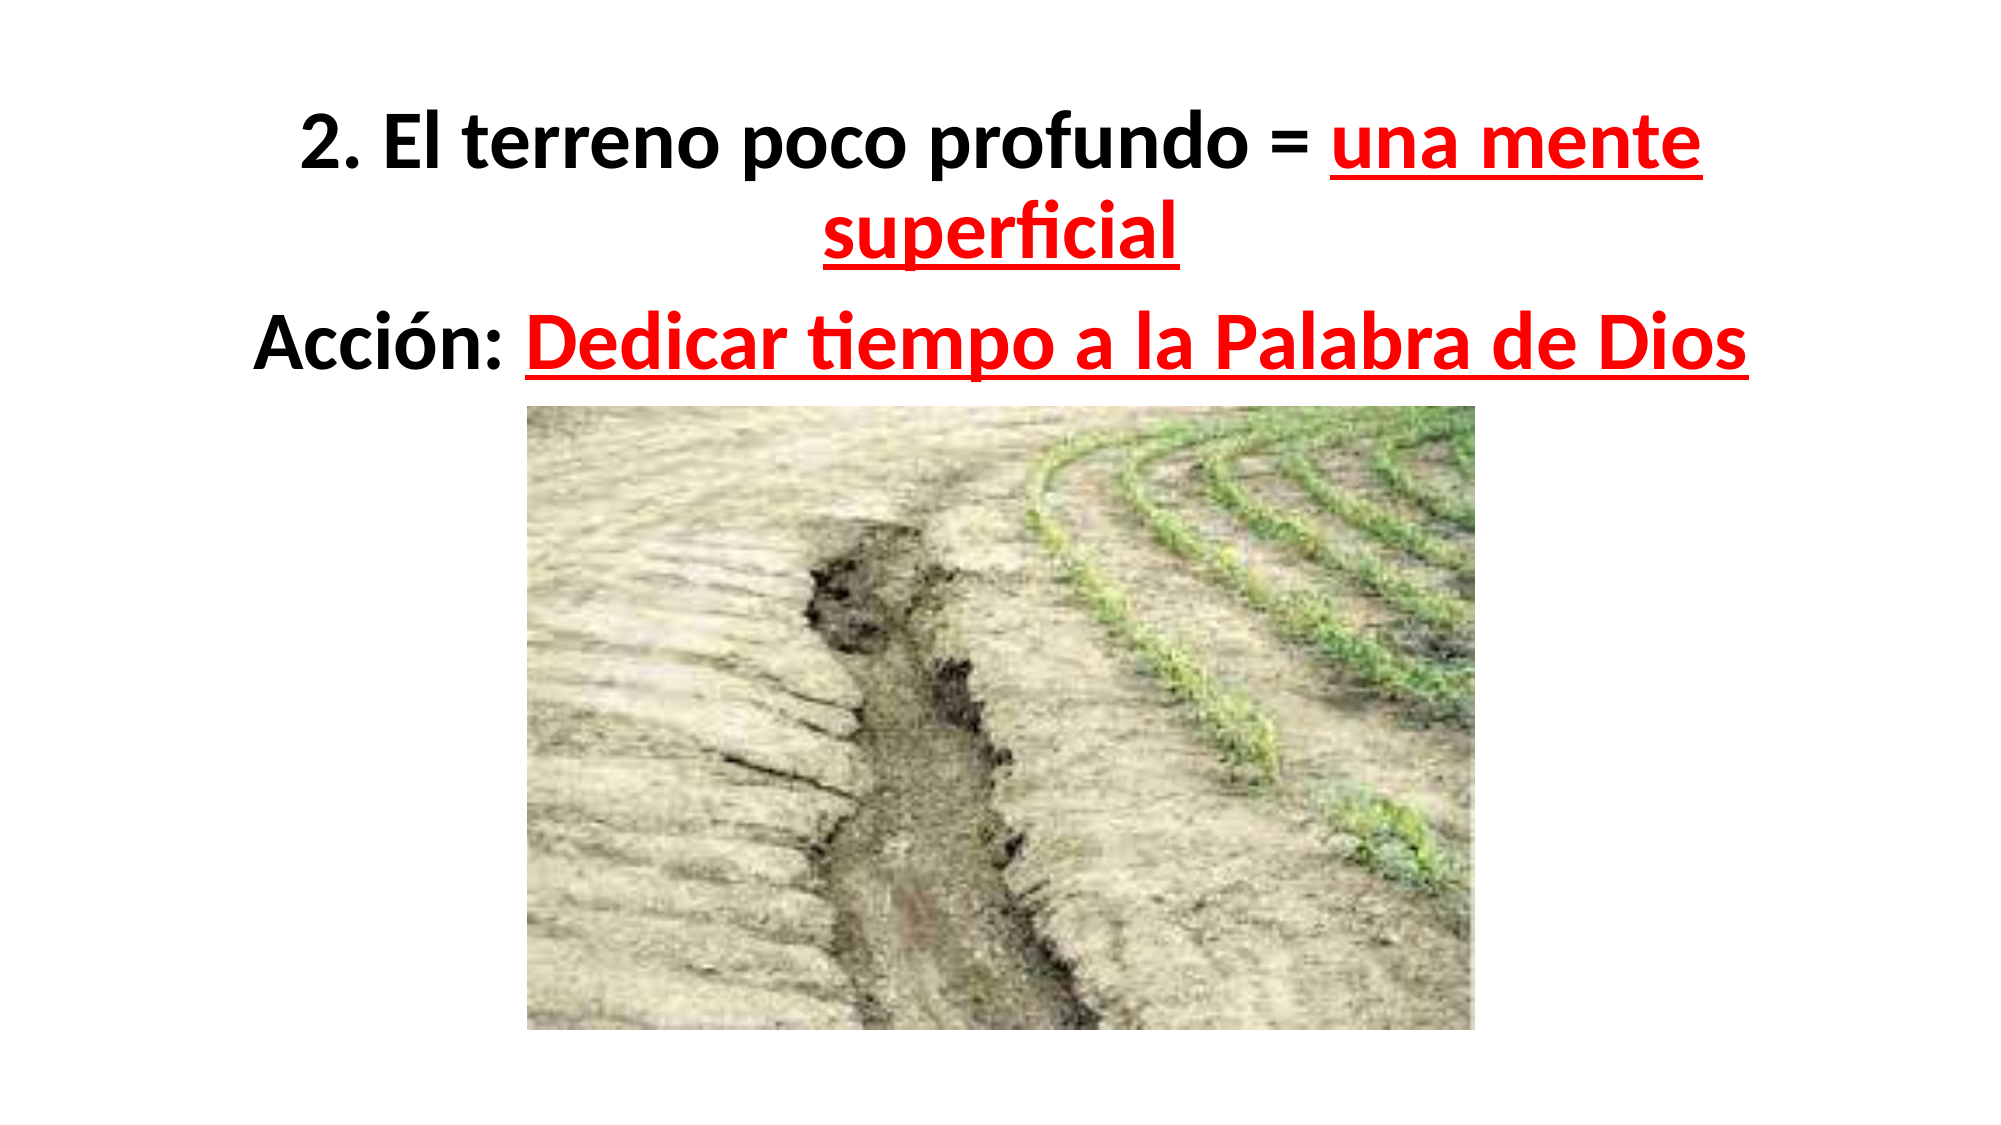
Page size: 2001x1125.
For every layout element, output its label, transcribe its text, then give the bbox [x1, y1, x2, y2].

picture [527, 406, 1475, 1030]
list 2. El terreno poco profundo = una mente superficial Acción: Dedicar tiempo a la Palabra de Dios [112, 89, 1890, 1030]
